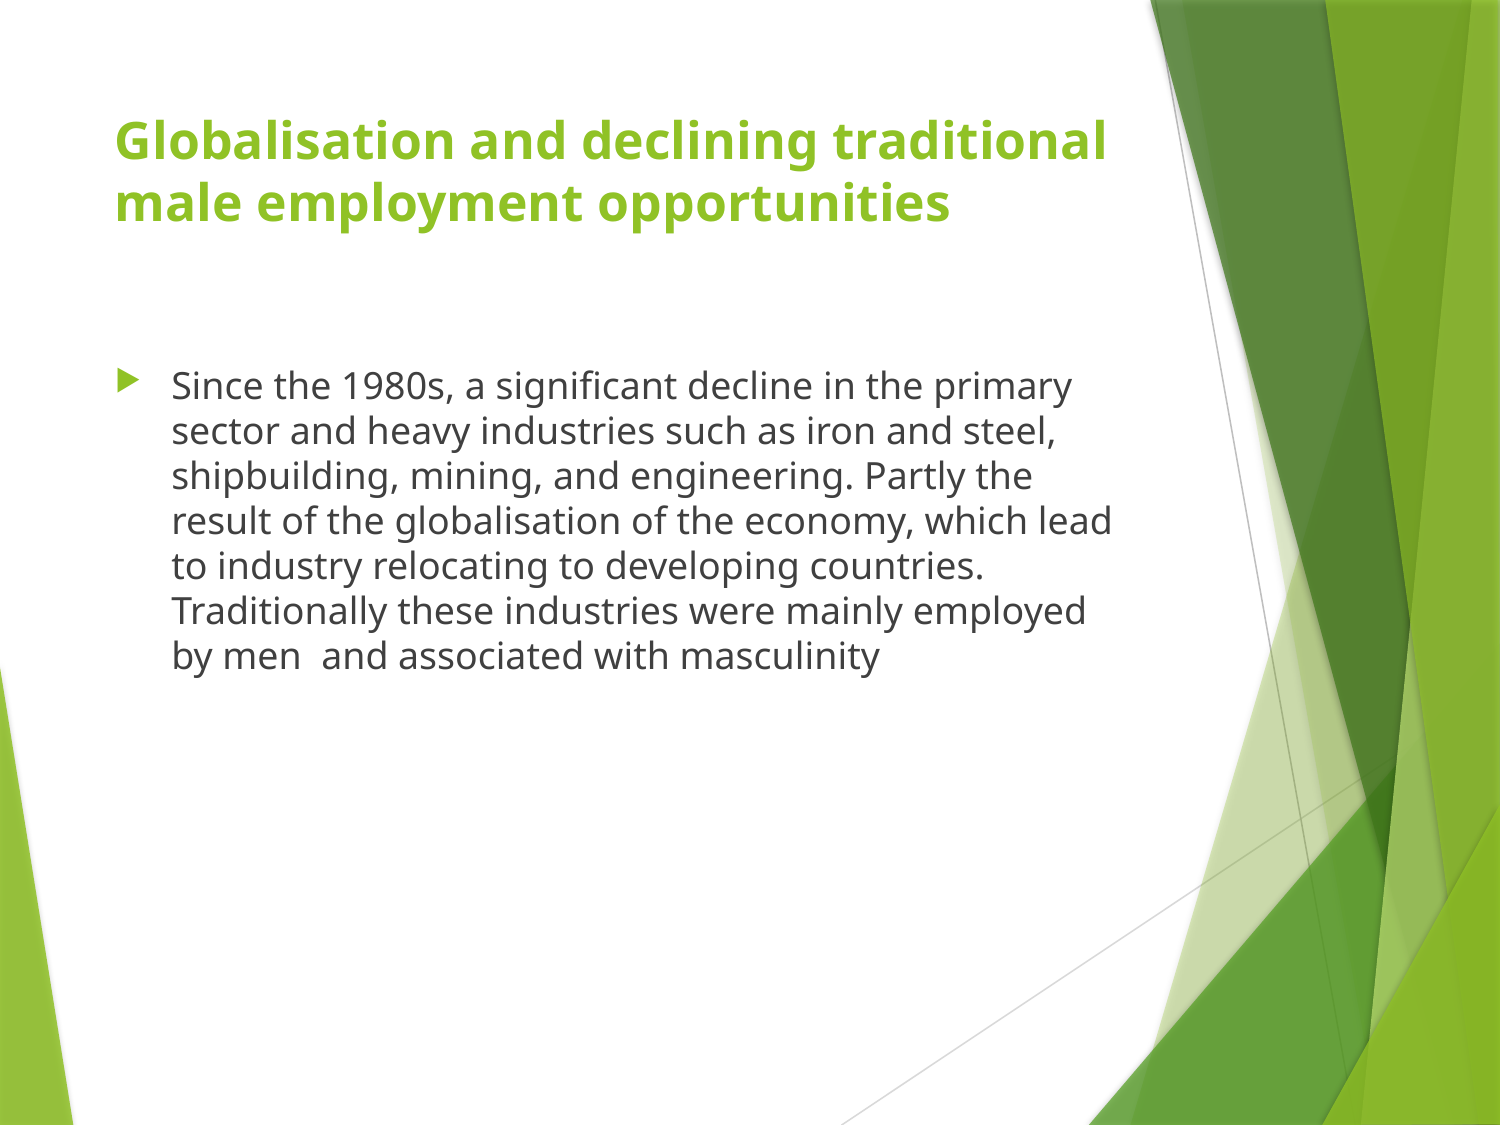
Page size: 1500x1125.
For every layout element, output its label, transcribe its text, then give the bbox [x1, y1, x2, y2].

title Globalisation and declining traditional male employment opportunities [99, 99, 1142, 317]
list Since the 1980s, a significant decline in the primary sector and heavy industries such as iron and steel, shipbuilding, mining, and engineering. Partly the result of the globalisation of the economy, which lead to industry relocating to developing countries. Traditionally these industries were mainly employed by men and associated with masculinity [99, 354, 1142, 992]
